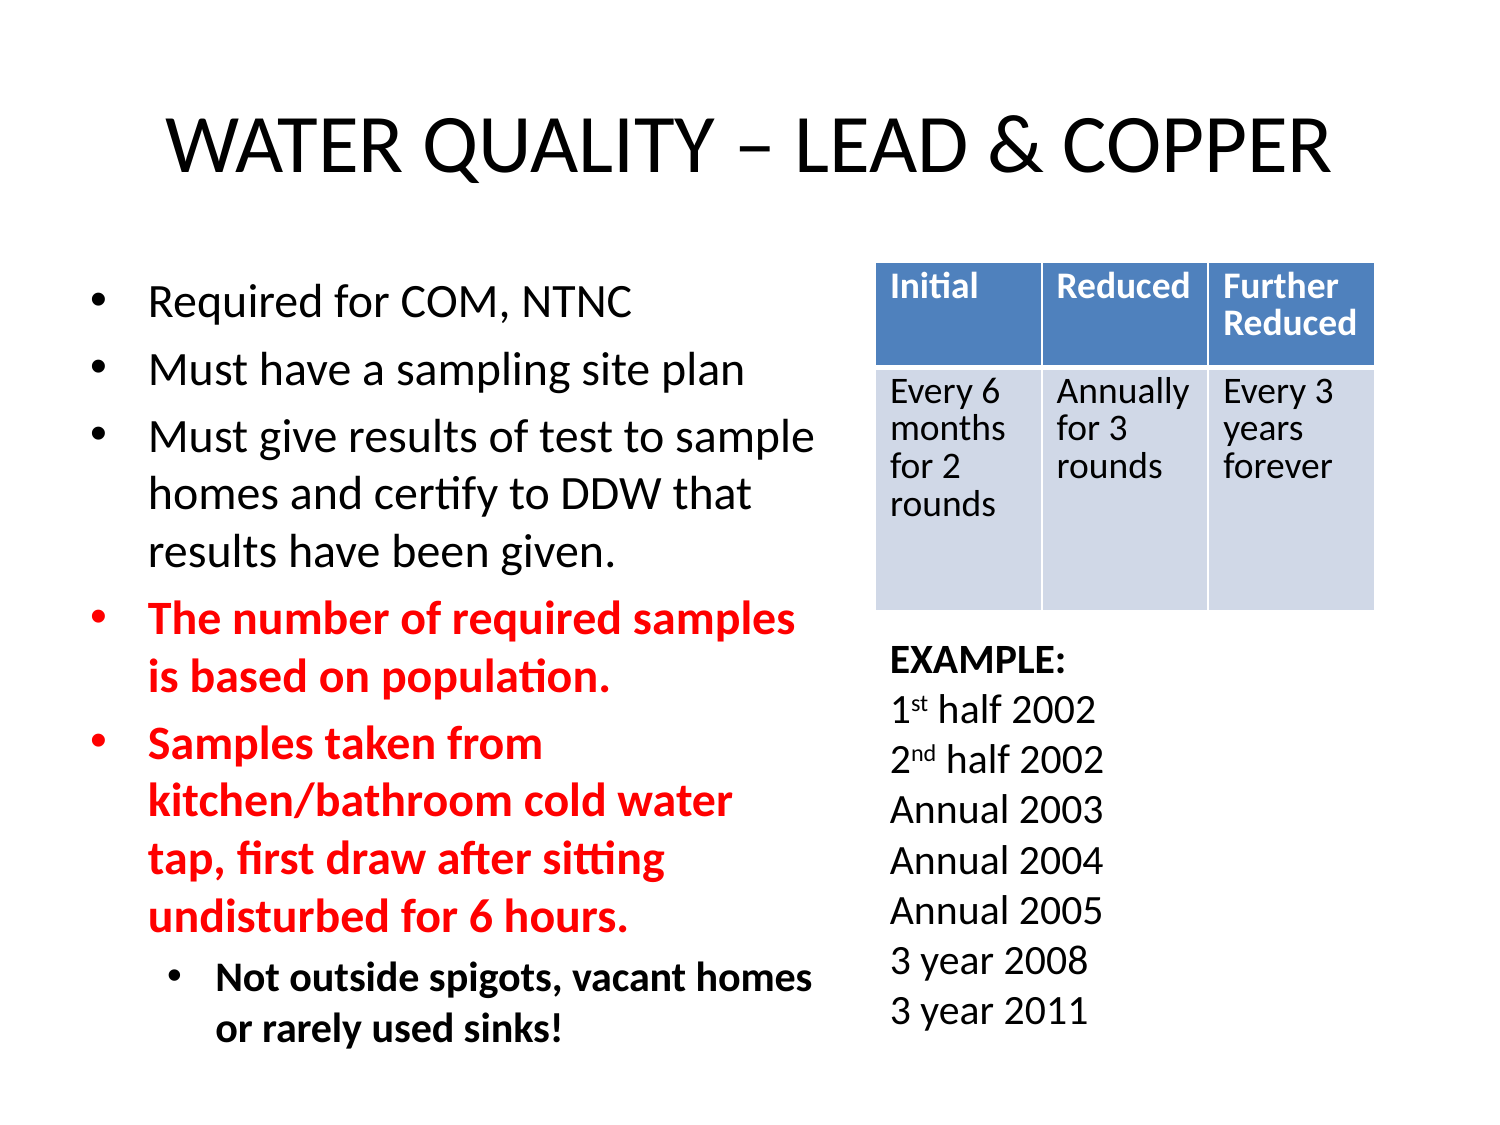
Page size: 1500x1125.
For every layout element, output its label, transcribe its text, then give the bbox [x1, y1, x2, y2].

title WATER QUALITY – LEAD & COPPER [75, 45, 1425, 233]
list Required for COM, NTNC Must have a sampling site plan Must give results of test to sample homes and certify to DDW that results have been given. The number of required samples is based on population. Samples taken from kitchen/bathroom cold water tap, first draw after sitting undisturbed for 6 hours. Not outside spigots, vacant homes or rarely used sinks! [75, 262, 838, 1075]
table_cell Every 6 months for 2 rounds [876, 370, 1041, 610]
table_header Further Reduced [1209, 263, 1374, 365]
text_box EXAMPLE: 1st half 2002 2nd half 2002 Annual 2003 Annual 2004 Annual 2005 3 year 2008 3 year 2011 [875, 624, 1375, 1040]
table_cell Annually for 3 rounds [1043, 370, 1207, 610]
table_header Initial [876, 263, 1041, 365]
table_header Reduced [1043, 263, 1207, 365]
table_cell Every 3 years forever [1209, 370, 1374, 610]
